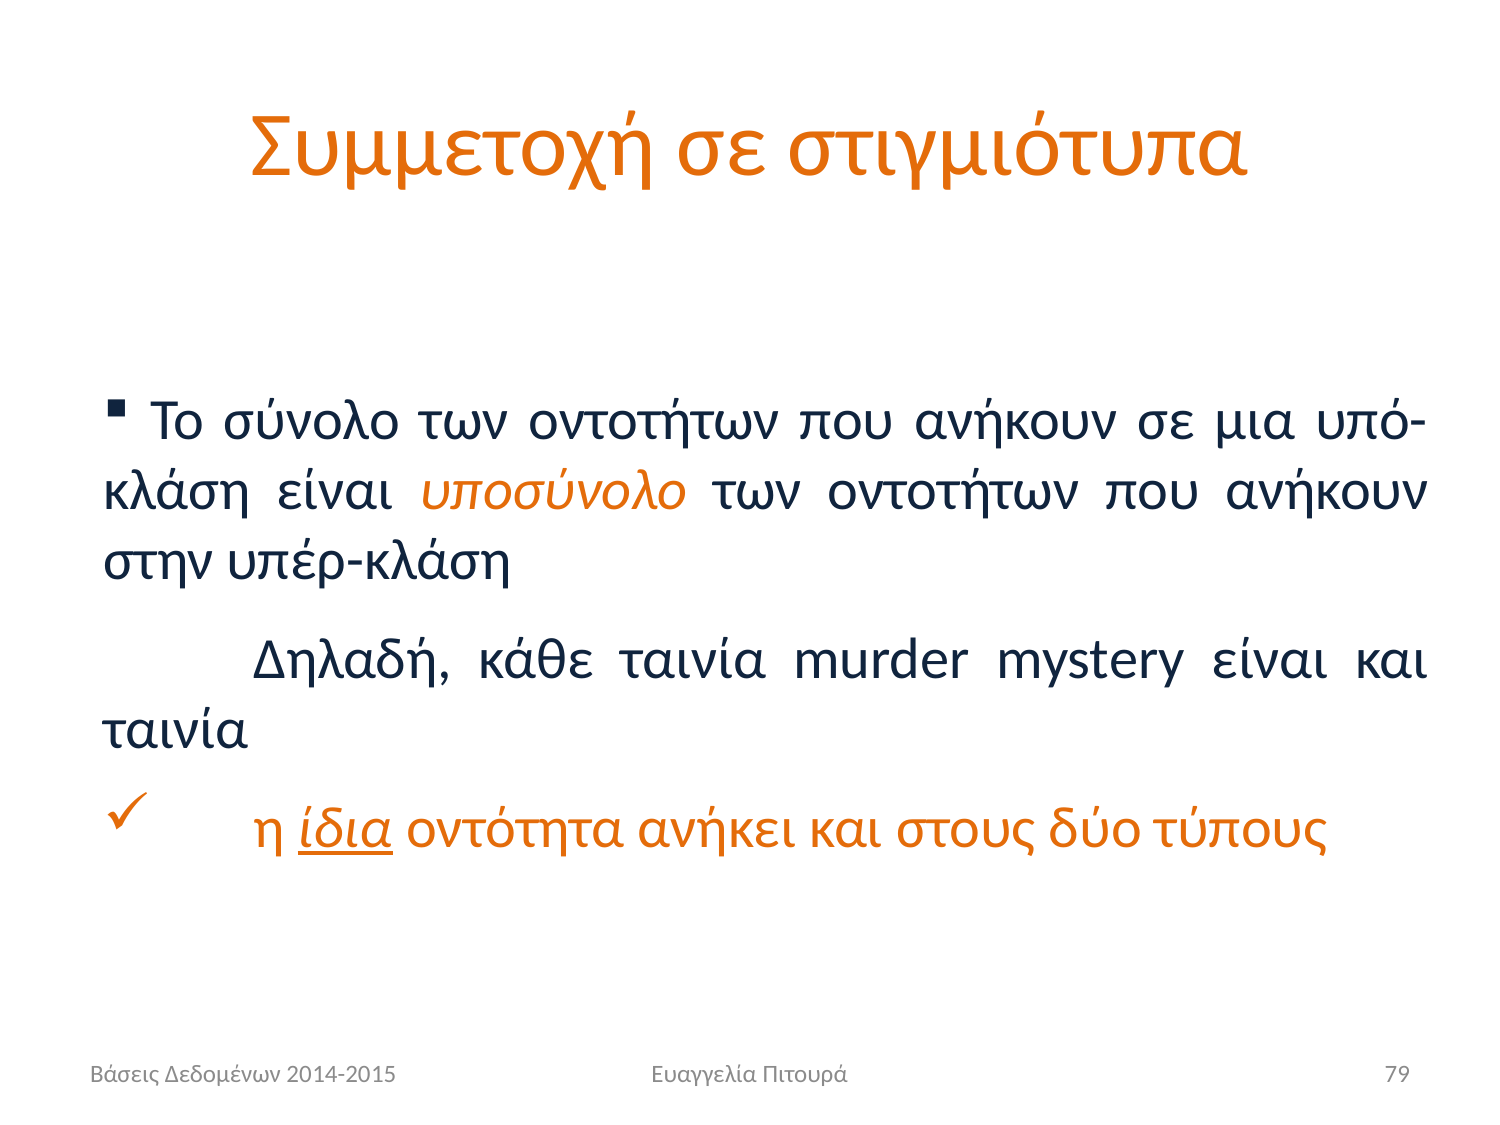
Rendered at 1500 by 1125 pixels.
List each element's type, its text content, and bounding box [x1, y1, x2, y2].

slide_number 79 [1074, 1042, 1425, 1103]
text_box Το σύνολο των οντοτήτων που ανήκουν σε μια υπό-κλάση είναι υποσύνολο των οντοτήτων που ανήκουν στην υπέρ-κλάση Δηλαδή, κάθε ταινία murder mystery είναι και ταινία η ίδια οντότητα ανήκει και στους δύο τύπους [88, 373, 1444, 867]
title Συμμετοχή σε στιγμιότυπα [75, 45, 1425, 233]
slide_number Βάσεις Δεδομένων 2014-2015 [75, 1042, 425, 1103]
footer Ευαγγελία Πιτουρά [512, 1042, 988, 1103]
